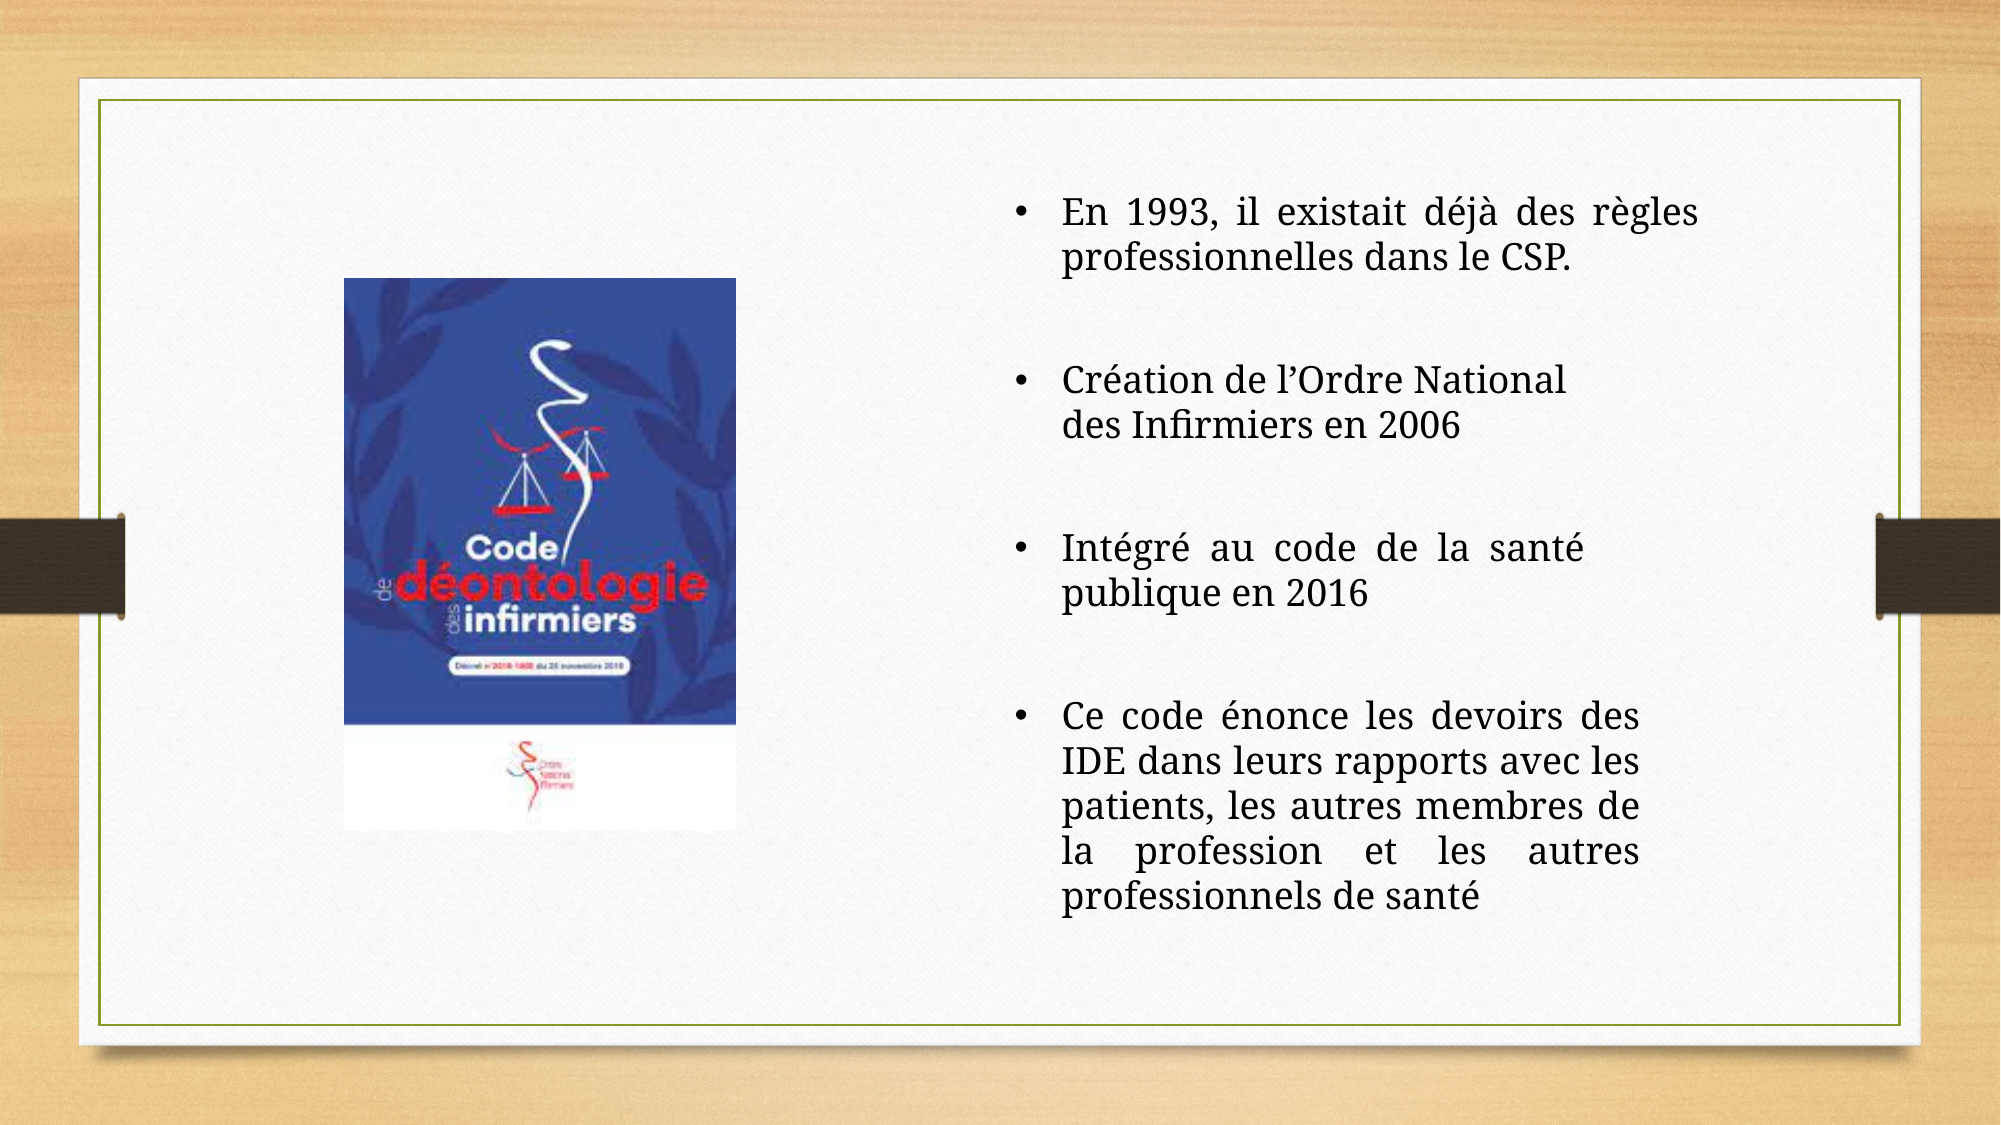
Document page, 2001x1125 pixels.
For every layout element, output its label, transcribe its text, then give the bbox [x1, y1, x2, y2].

text_box Intégré au code de la santé publique en 2016 [999, 516, 1600, 622]
text_box Création de l’Ordre National des Infirmiers en 2006 [999, 349, 1582, 454]
text_box Ce code énonce les devoirs des IDE dans leurs rapports avec les patients, les autres membres de la profession et les autres professionnels de santé [999, 684, 1656, 925]
text_box En 1993, il existait déjà des règles professionnelles dans le CSP. [999, 180, 1715, 286]
picture [0, 0, 2001, 1125]
